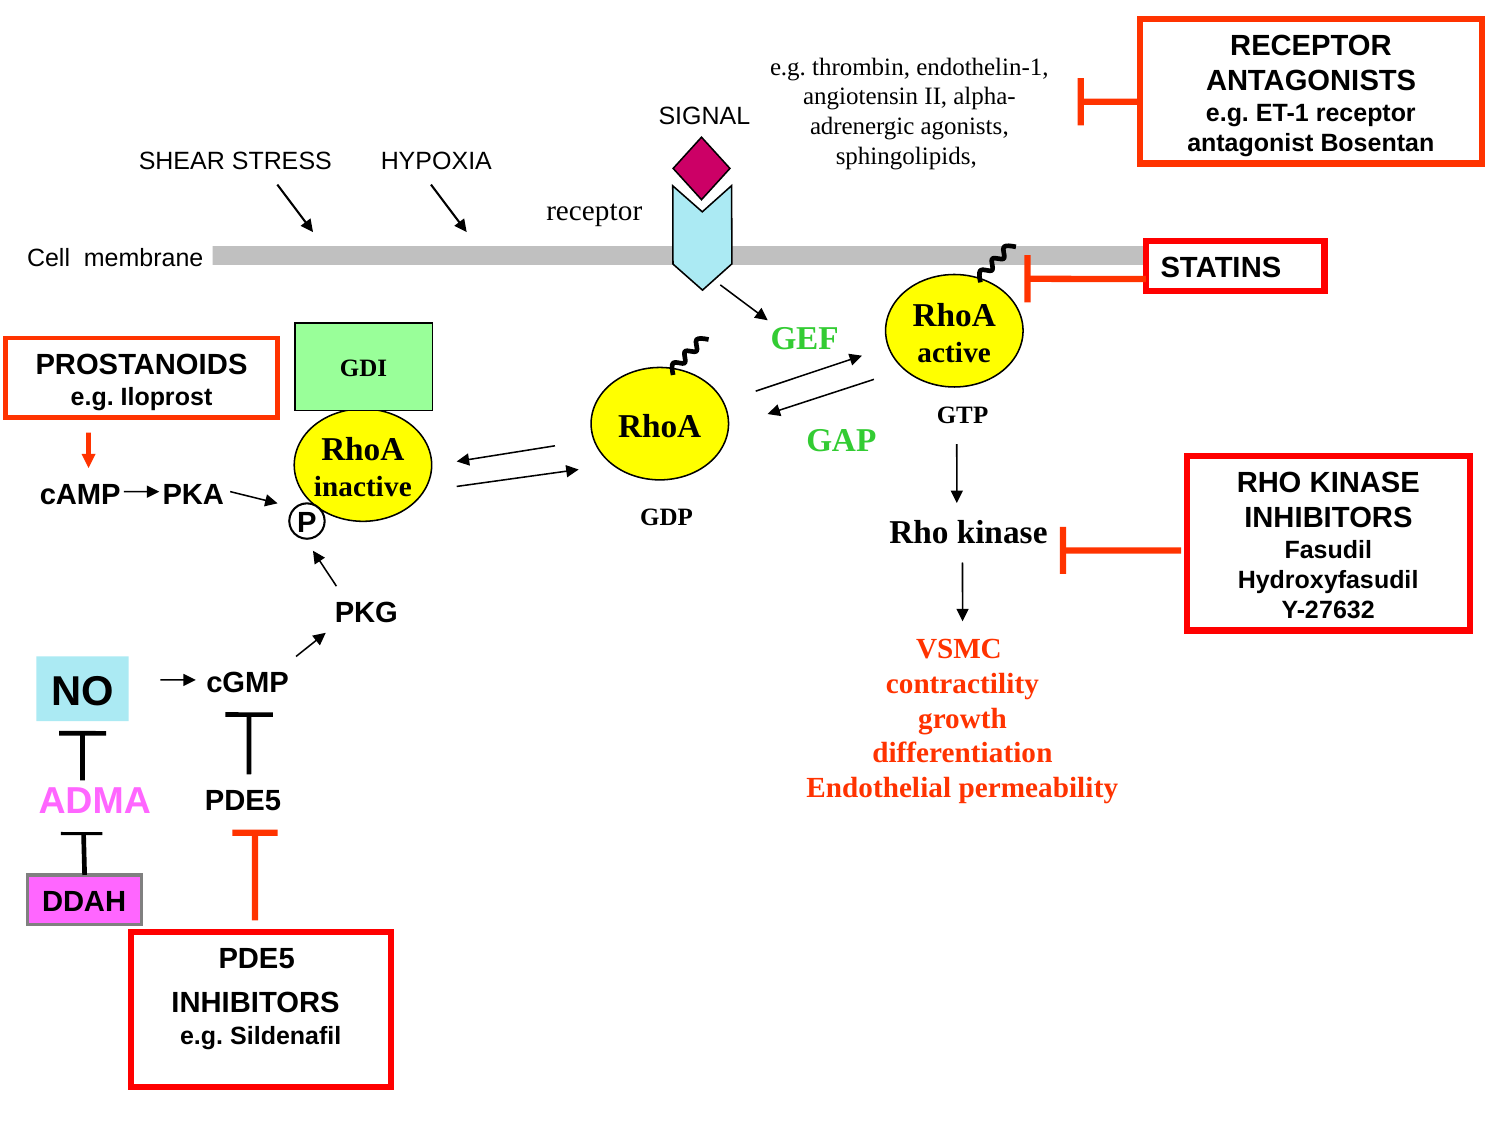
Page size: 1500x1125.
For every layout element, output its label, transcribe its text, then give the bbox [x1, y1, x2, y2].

text_box [979, 245, 1016, 283]
text_box [950, 444, 964, 504]
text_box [5, 337, 278, 469]
text_box GEF [755, 308, 854, 364]
text_box [720, 284, 768, 321]
text_box [672, 185, 732, 291]
text_box PKG [320, 585, 413, 636]
text_box RhoA inactive [294, 411, 432, 522]
text_box [456, 445, 555, 466]
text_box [1062, 455, 1471, 638]
text_box Cell membrane [12, 233, 219, 279]
text_box P [289, 503, 325, 539]
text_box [1080, 18, 1483, 171]
text_box [956, 562, 969, 622]
text_box GDI [294, 322, 433, 411]
text_box [277, 184, 313, 233]
text_box [230, 491, 278, 507]
text_box [312, 550, 337, 587]
text_box [767, 379, 874, 417]
text_box GDP [625, 493, 709, 538]
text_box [23, 632, 392, 1094]
text_box [851, 354, 862, 366]
text_box e.g. thrombin, endothelin-1, angiotensin II, alpha-adrenergic agonists, sphingolipids, [738, 42, 1079, 178]
text_box PKA [147, 470, 282, 553]
text_box [456, 465, 579, 487]
text_box cAMP [24, 475, 147, 553]
text_box receptor [531, 184, 658, 234]
text_box [123, 485, 160, 498]
text_box RhoA active [885, 274, 1024, 387]
text_box [672, 338, 709, 376]
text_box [1027, 240, 1325, 303]
text_box GTP [922, 391, 1004, 436]
text_box RhoA [591, 367, 729, 480]
text_box SHEAR STRESS HYPOXIA [123, 137, 647, 182]
text_box [430, 184, 467, 233]
text_box Rho kinase [862, 503, 1057, 558]
text_box [673, 137, 730, 200]
text_box GAP [791, 410, 892, 465]
text_box SIGNAL [643, 92, 766, 137]
text_box VSMC contractility growth differentiation Endothelial permeability [785, 621, 1140, 812]
